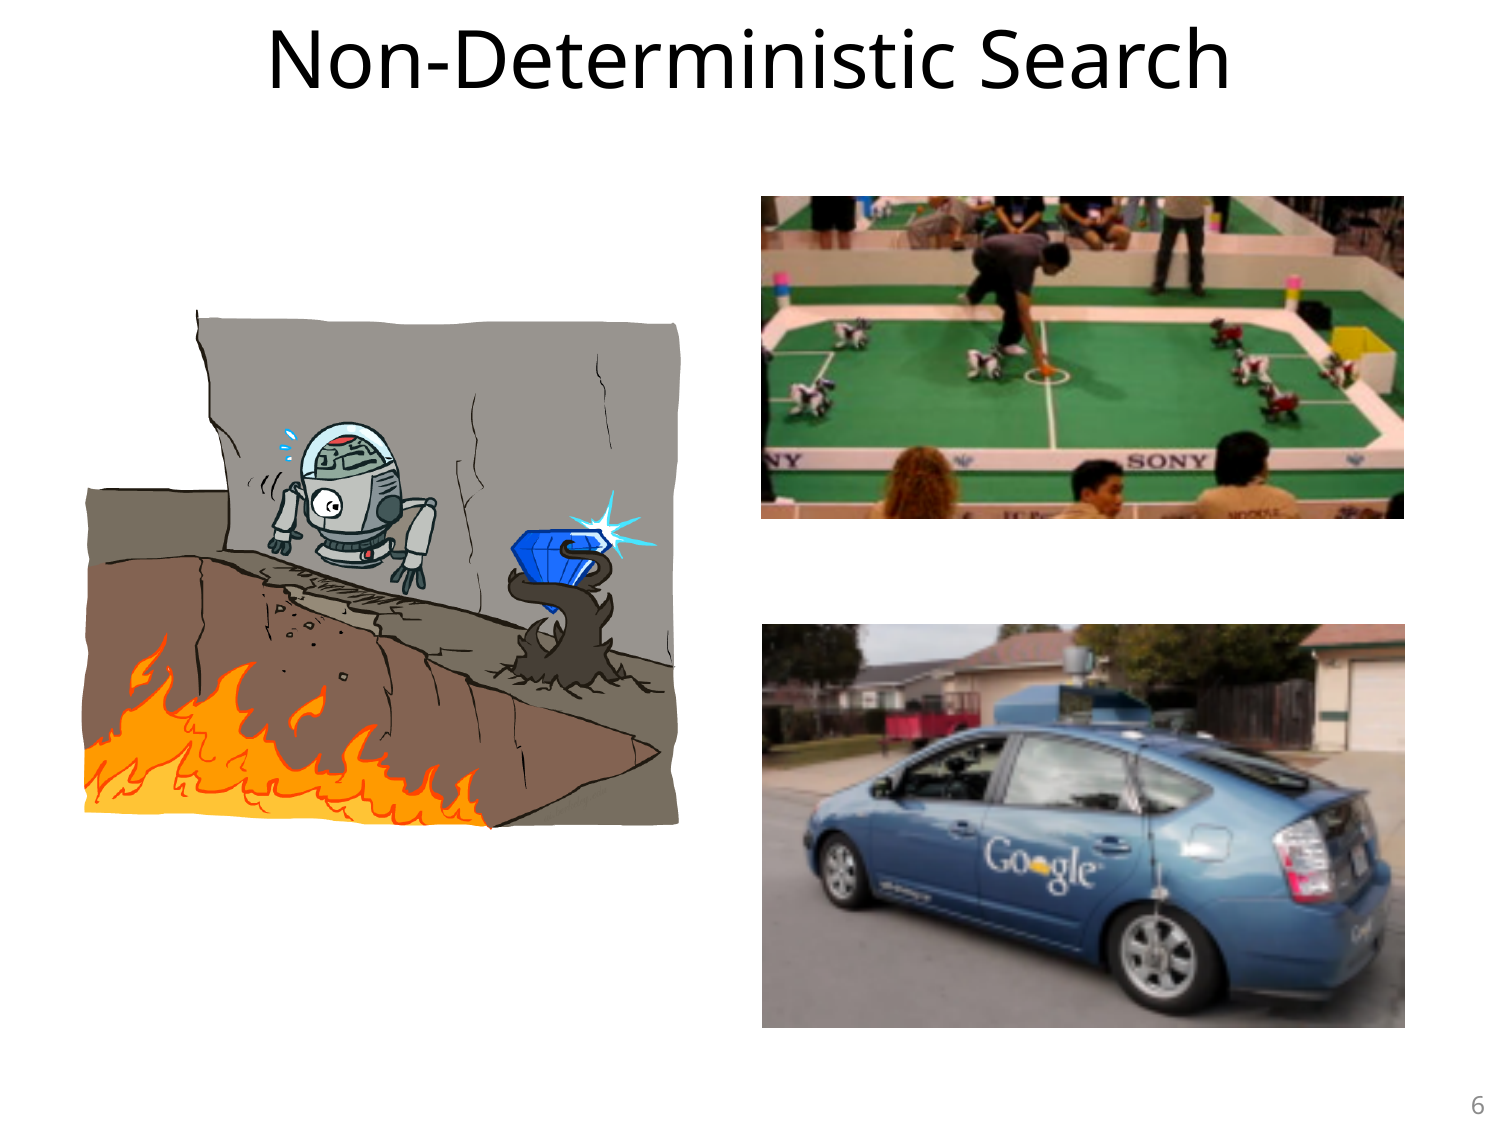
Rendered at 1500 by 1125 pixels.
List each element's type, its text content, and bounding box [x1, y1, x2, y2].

picture [762, 624, 1405, 1029]
picture [70, 298, 688, 834]
picture [761, 196, 1404, 520]
slide_number 6 [1149, 1087, 1500, 1125]
title Non-Deterministic Search [0, 0, 1500, 113]
